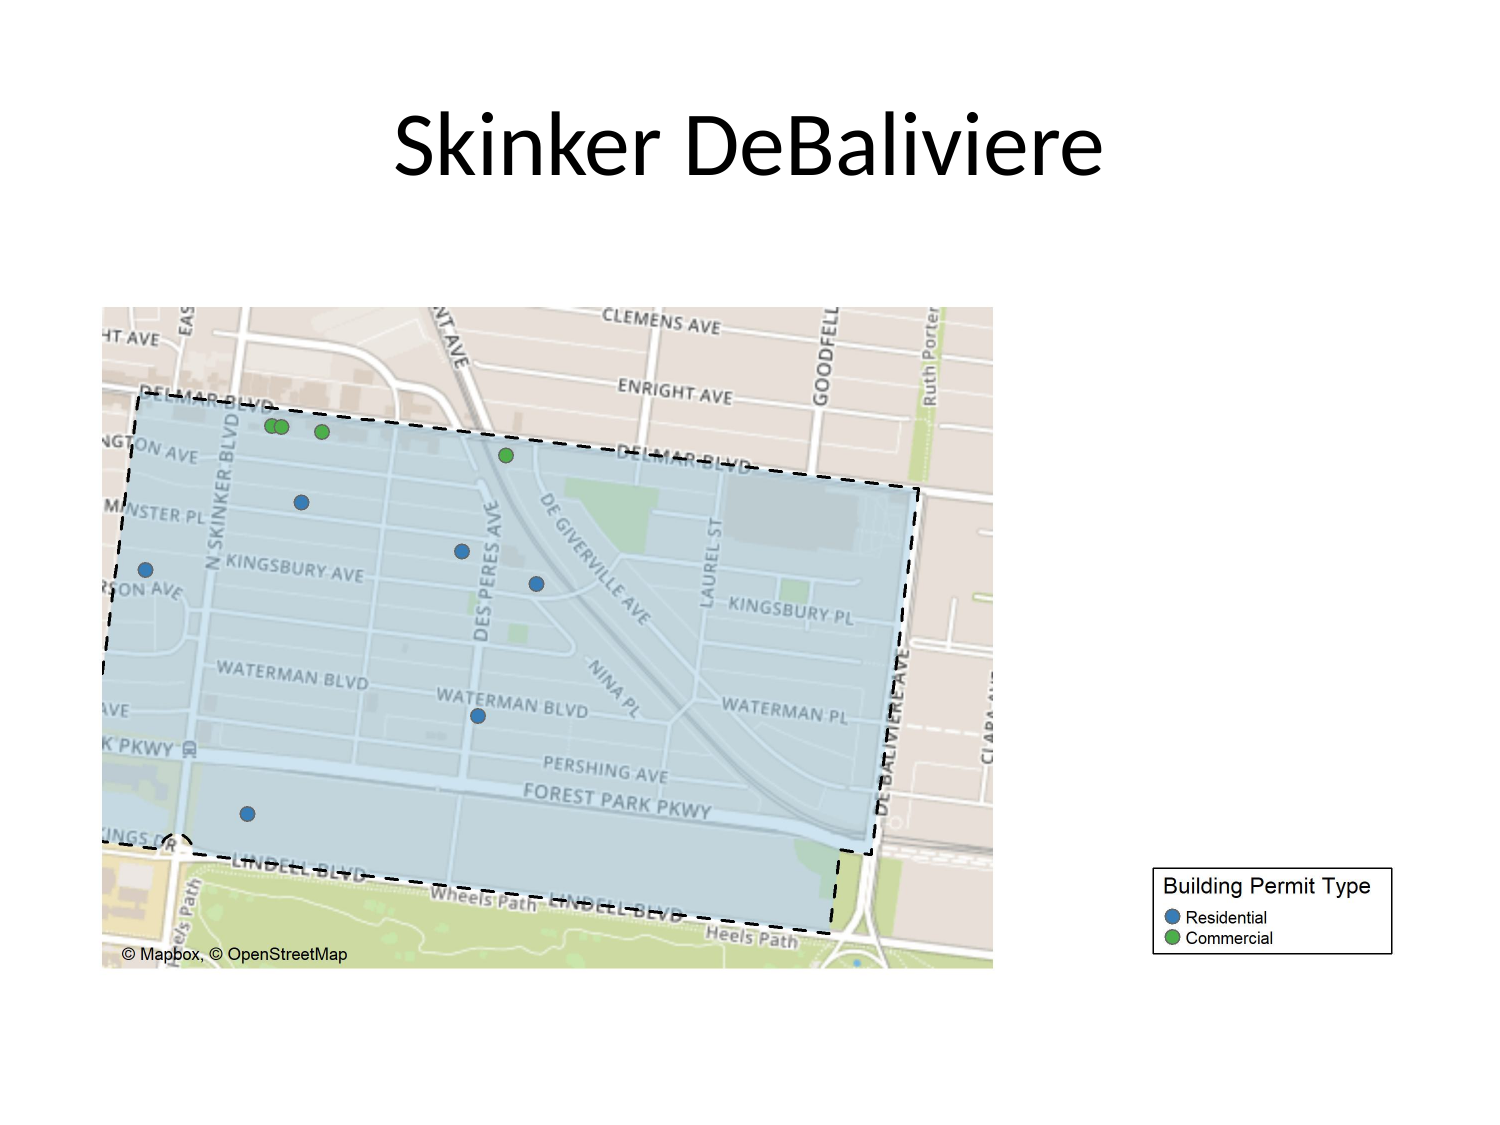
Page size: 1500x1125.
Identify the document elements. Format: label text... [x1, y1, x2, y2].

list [74, 262, 1426, 1013]
title Skinker DeBaliviere [75, 45, 1425, 233]
